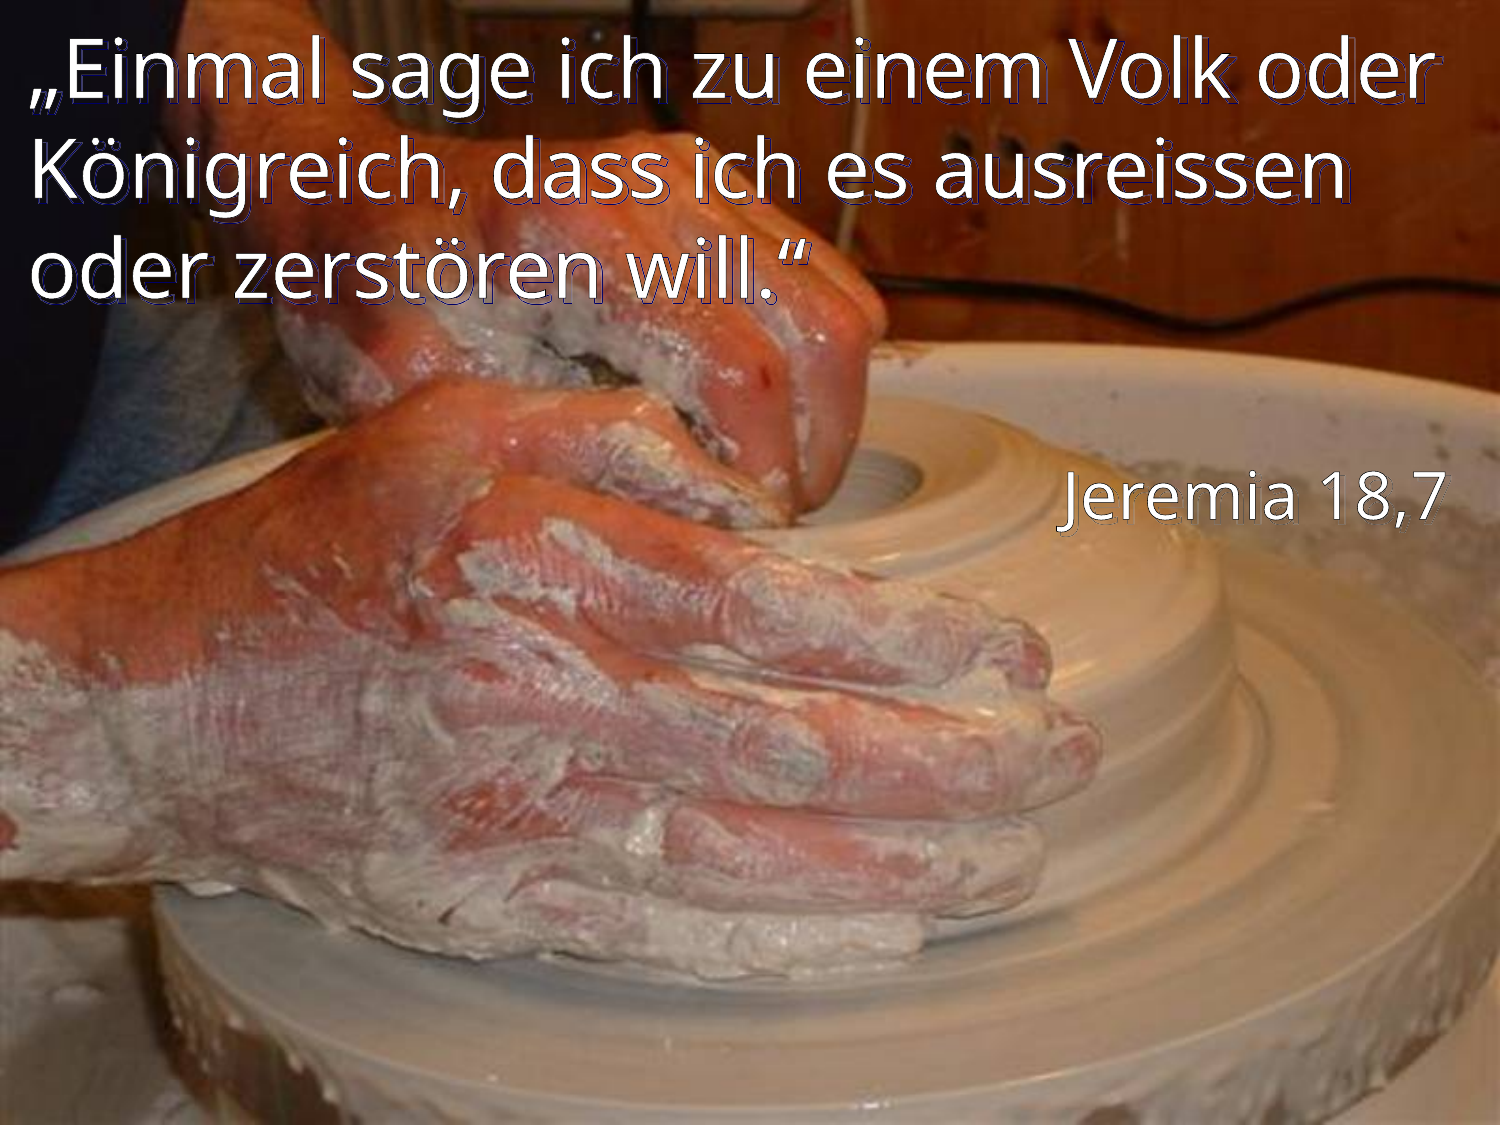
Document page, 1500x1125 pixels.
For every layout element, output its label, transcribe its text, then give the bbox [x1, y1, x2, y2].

text_box Jeremia 18,7 [152, 445, 1464, 540]
title „Einmal sage ich zu einem Volk oder Königreich, dass ich es ausreissen oder zerstören will.“ [11, 6, 1477, 323]
picture [0, 0, 1500, 1125]
